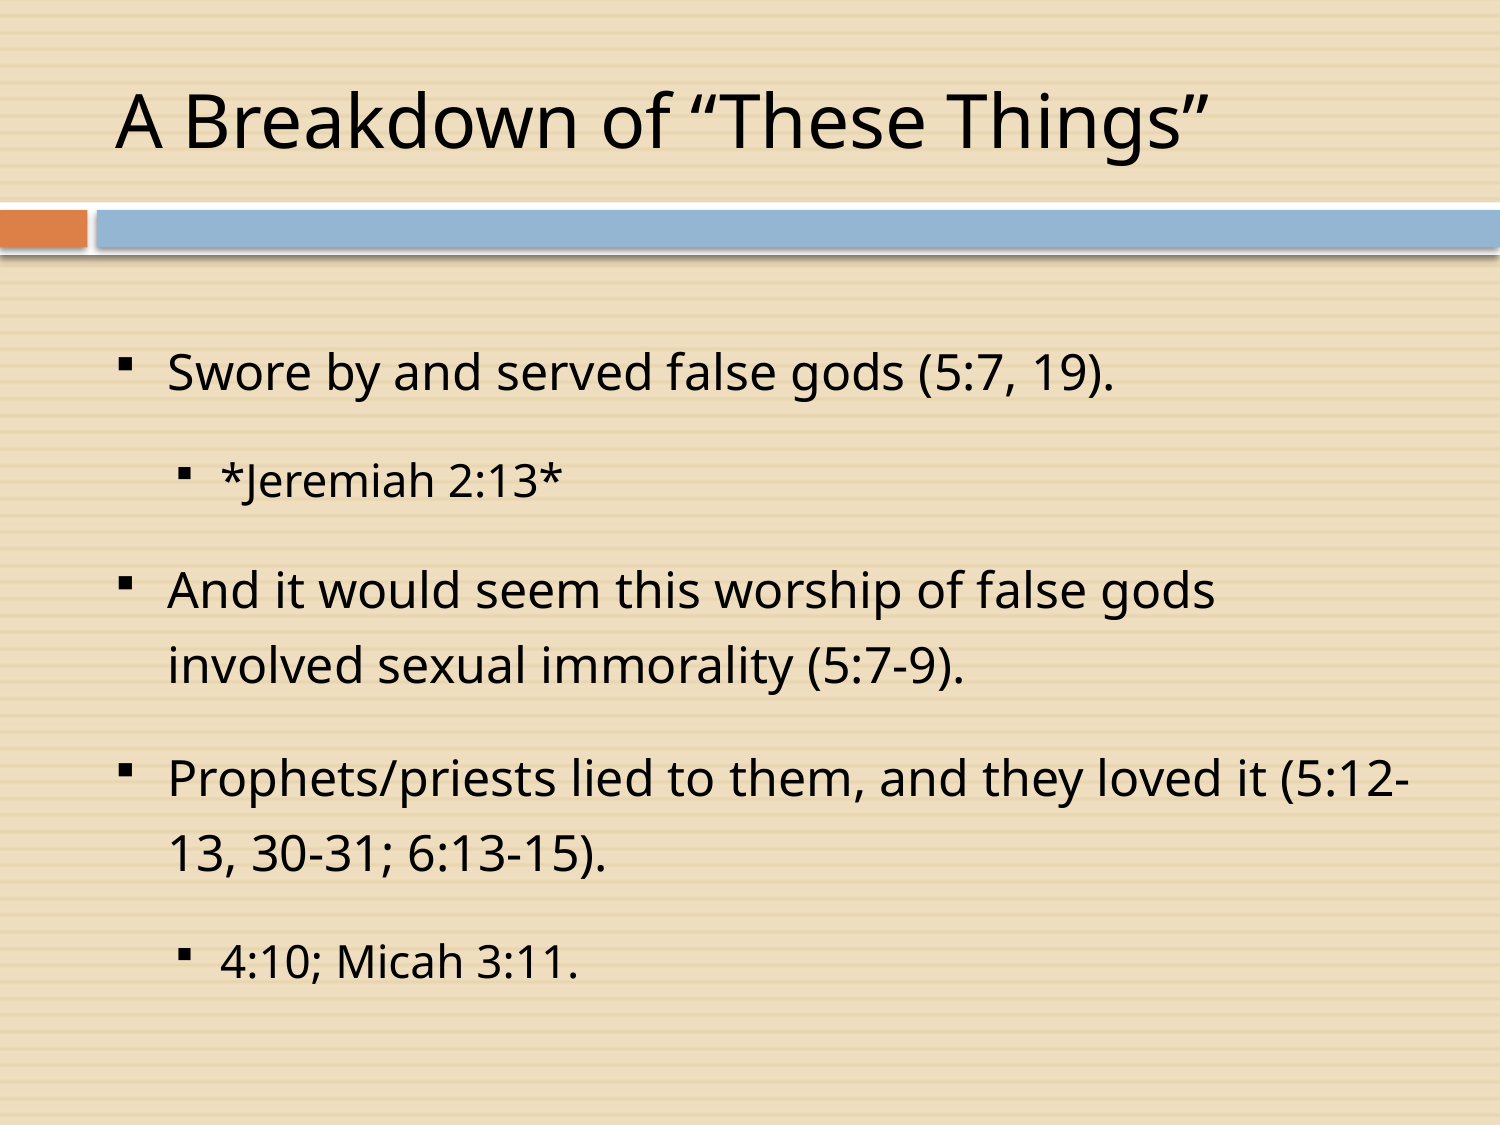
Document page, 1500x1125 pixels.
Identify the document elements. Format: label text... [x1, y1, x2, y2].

title A Breakdown of “These Things” [100, 37, 1438, 200]
list Swore by and served false gods (5:7, 19). *Jeremiah 2:13* And it would seem this worship of false gods involved sexual immorality (5:7-9). Prophets/priests lied to them, and they loved it (5:12-13, 30-31; 6:13-15). 4:10; Micah 3:11. [100, 262, 1438, 1050]
